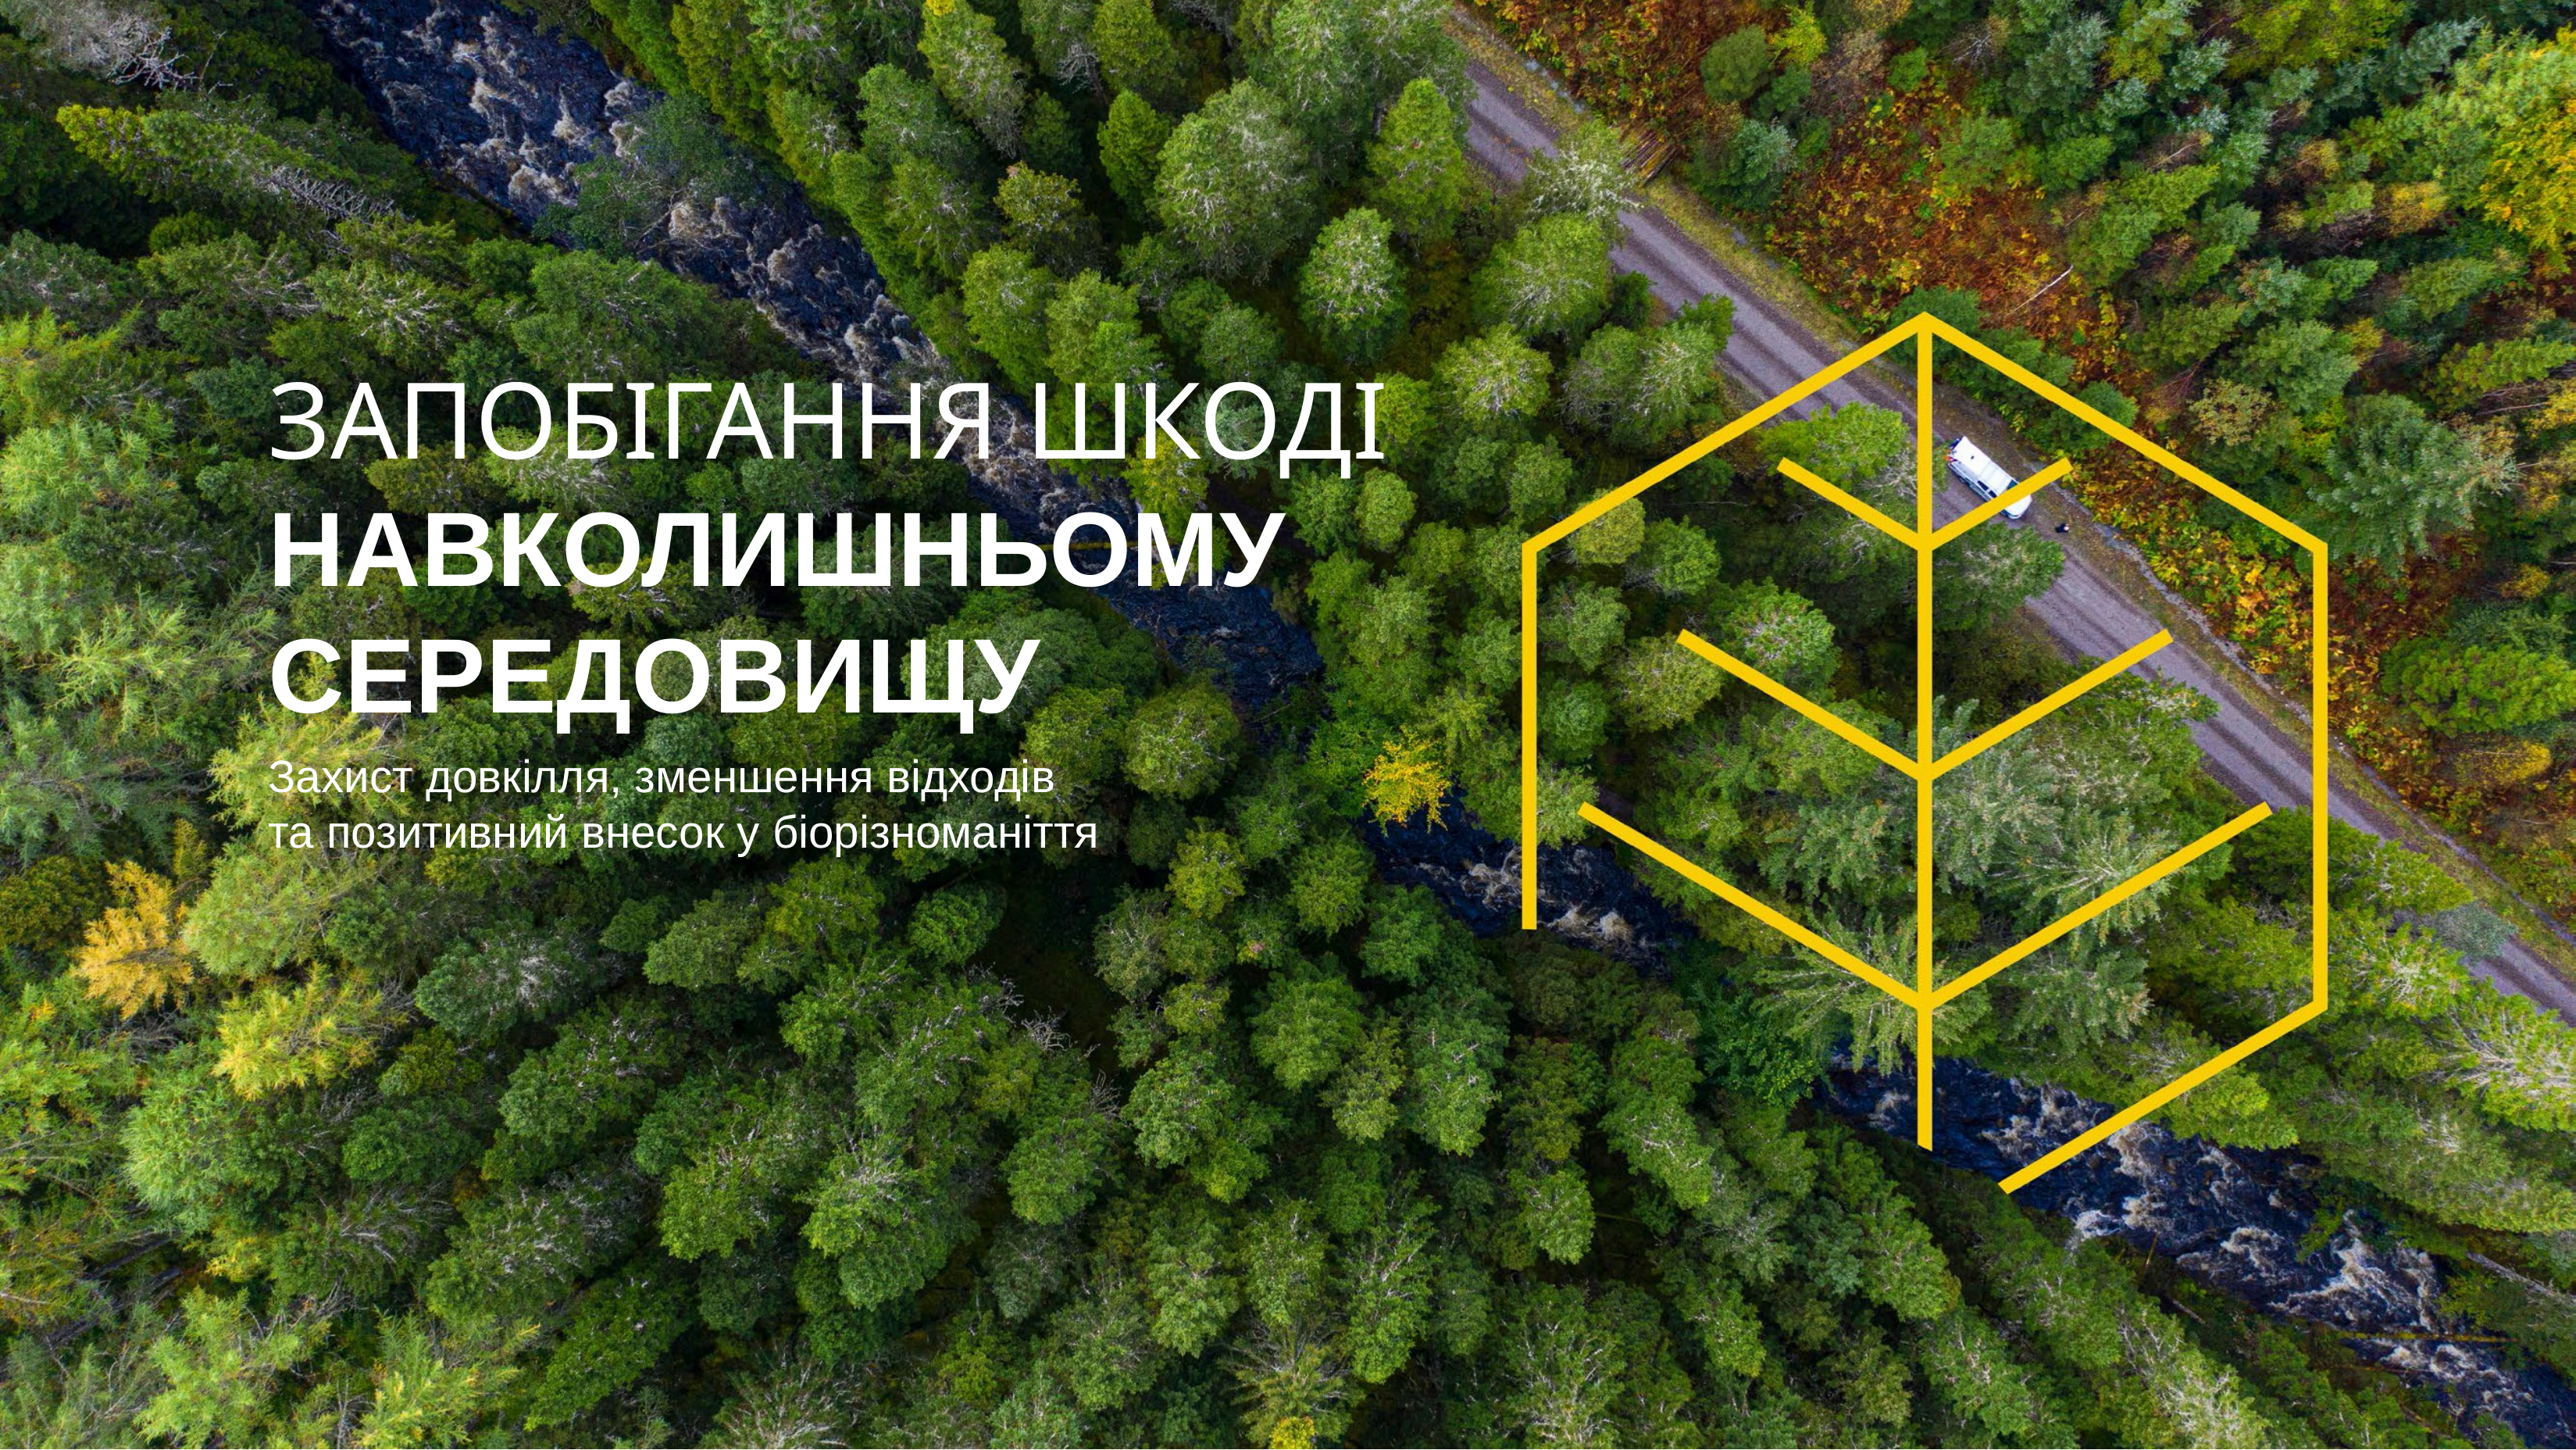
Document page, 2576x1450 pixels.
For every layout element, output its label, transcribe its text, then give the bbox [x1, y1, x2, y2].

text_box Захист довкілля, зменшення відходів та позитивний внесок у біорізноманіття [266, 746, 1112, 914]
title ЗАПОБІГАННЯ ШКОДІ НАВКОЛИШНЬОМУ СЕРЕДОВИЩУ [266, 353, 2060, 610]
text_box [0, 0, 2576, 1450]
